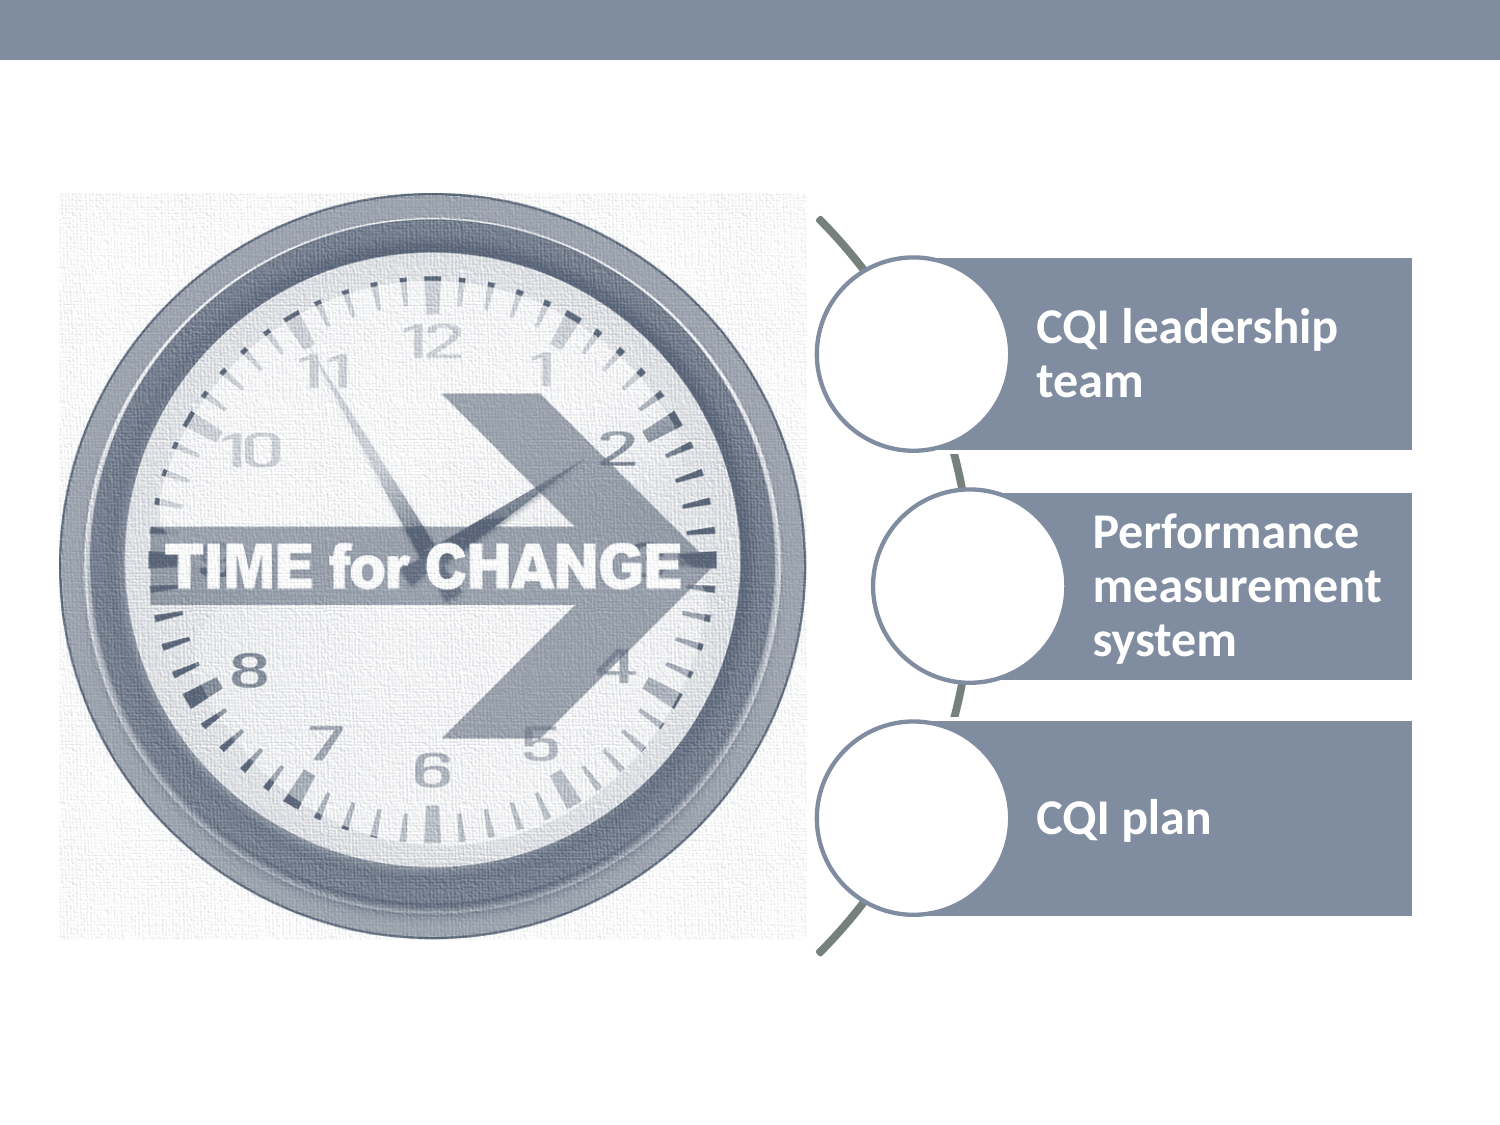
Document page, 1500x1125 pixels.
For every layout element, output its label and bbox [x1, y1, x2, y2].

picture [59, 192, 805, 941]
text_box [805, 105, 1426, 1067]
